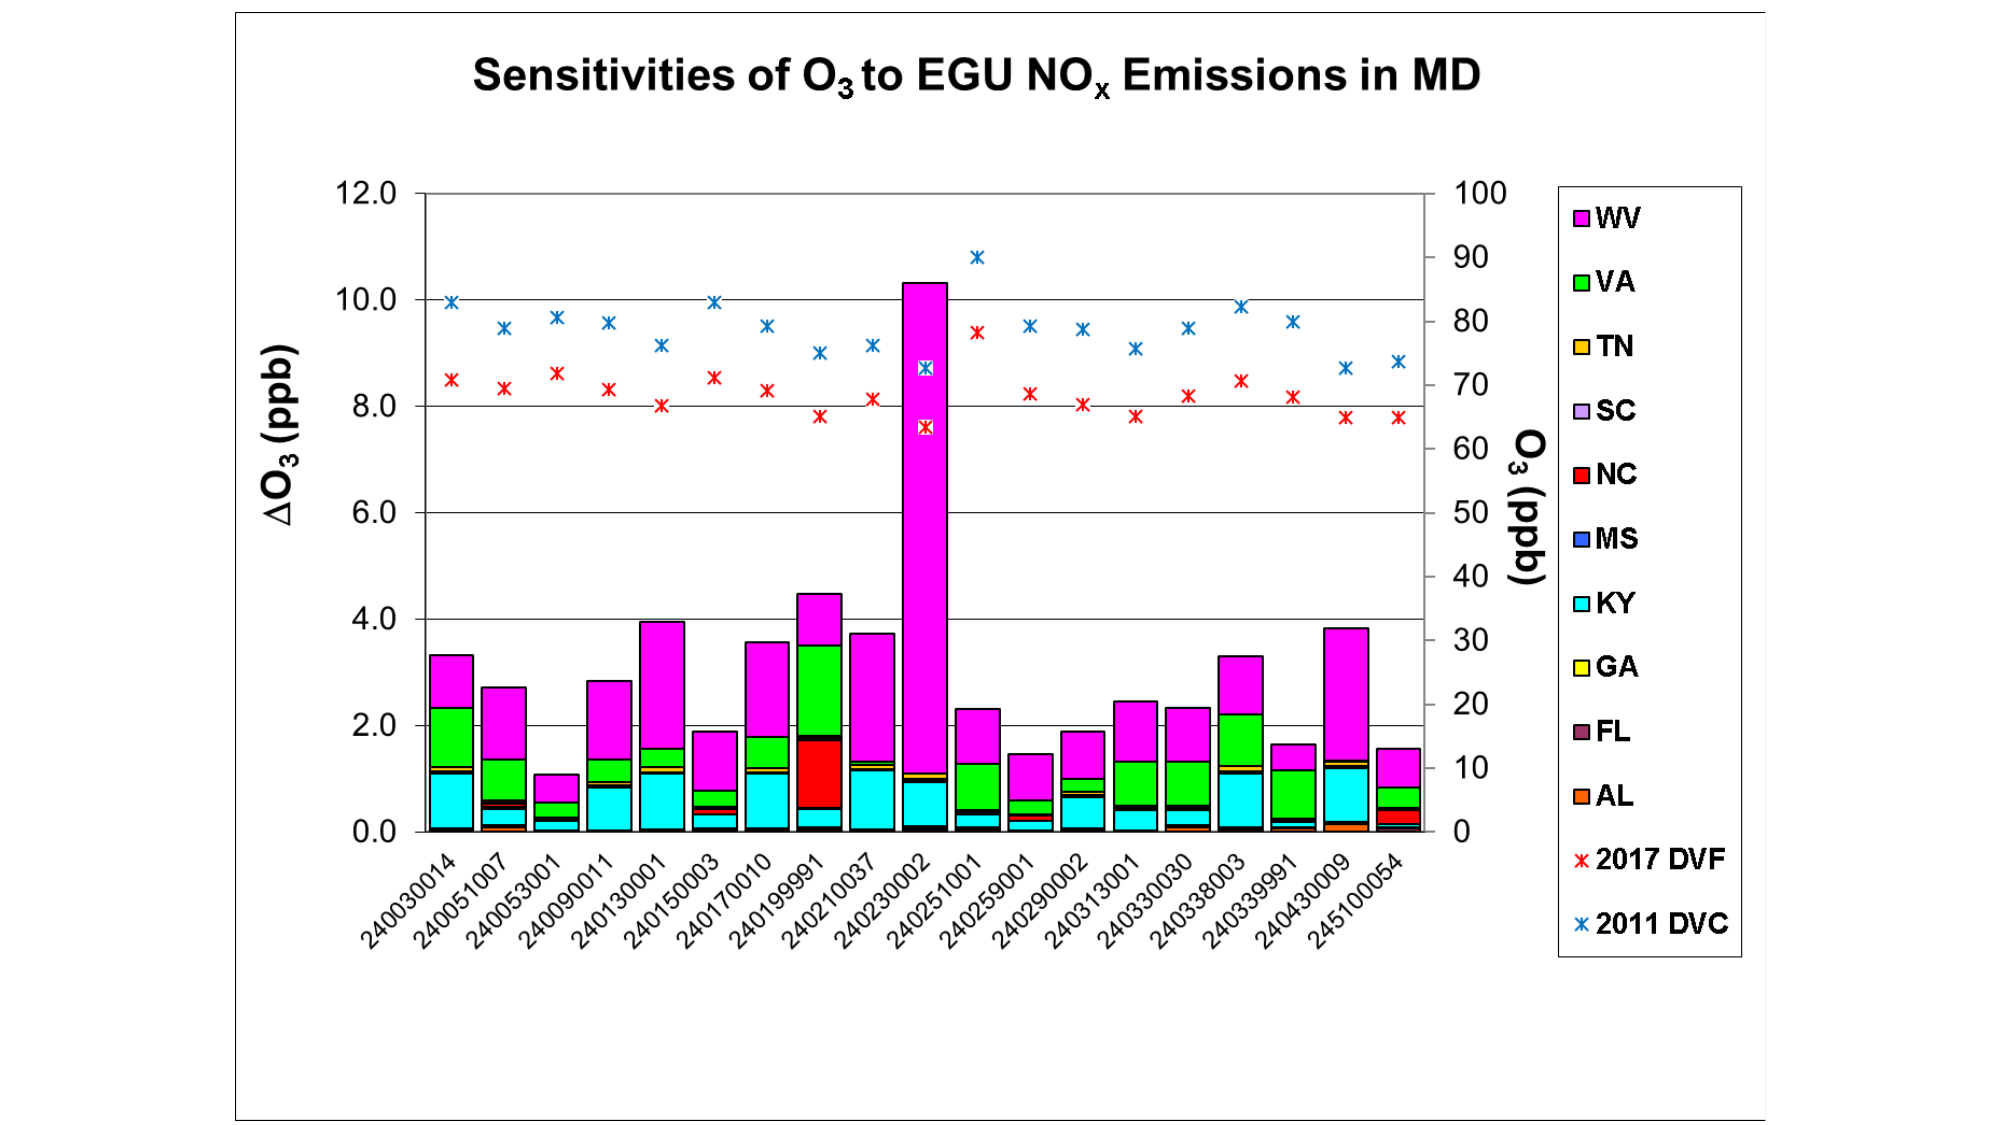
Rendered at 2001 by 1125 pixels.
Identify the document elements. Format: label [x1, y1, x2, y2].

picture [234, 12, 1766, 1125]
